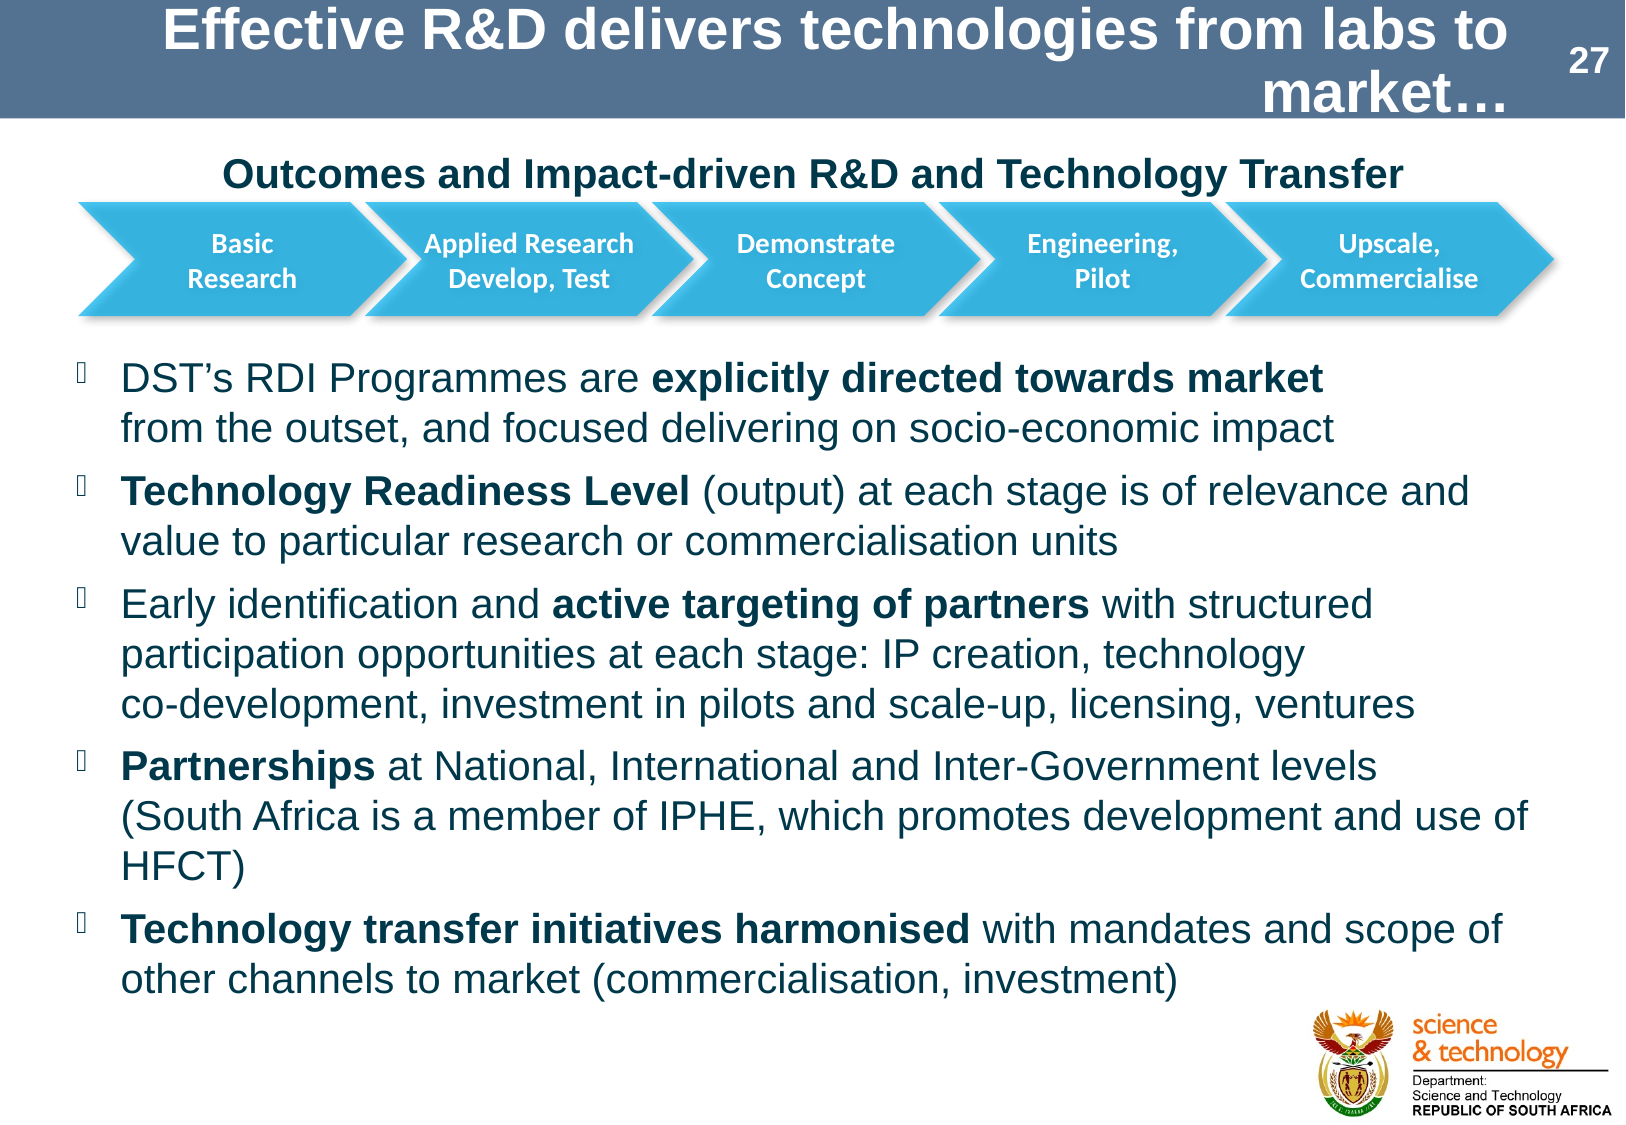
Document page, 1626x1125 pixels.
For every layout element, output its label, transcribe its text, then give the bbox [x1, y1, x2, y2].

text_box Outcomes and Impact-driven R&D and Technology Transfer [79, 147, 1558, 198]
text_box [77, 201, 1555, 317]
title Effective R&D delivers technologies from labs to market… [0, 0, 1526, 125]
list DST’s RDI Programmes are explicitly directed towards market from the outset, and focused delivering on socio-economic impact Technology Readiness Level (output) at each stage is of relevance and value to particular research or commercialisation units Early identification and active targeting of partners with structured participation opportunities at each stage: IP creation, technology co-development, investment in pilots and scale-up, licensing, ventures Partnerships at National, International and Inter-Government levels (South Africa is a member of IPHE, which promotes development and use of HFCT) Technology transfer initiatives harmonised with mandates and scope of other channels to market (commercialisation, investment) [76, 343, 1570, 970]
picture [1304, 1009, 1618, 1125]
